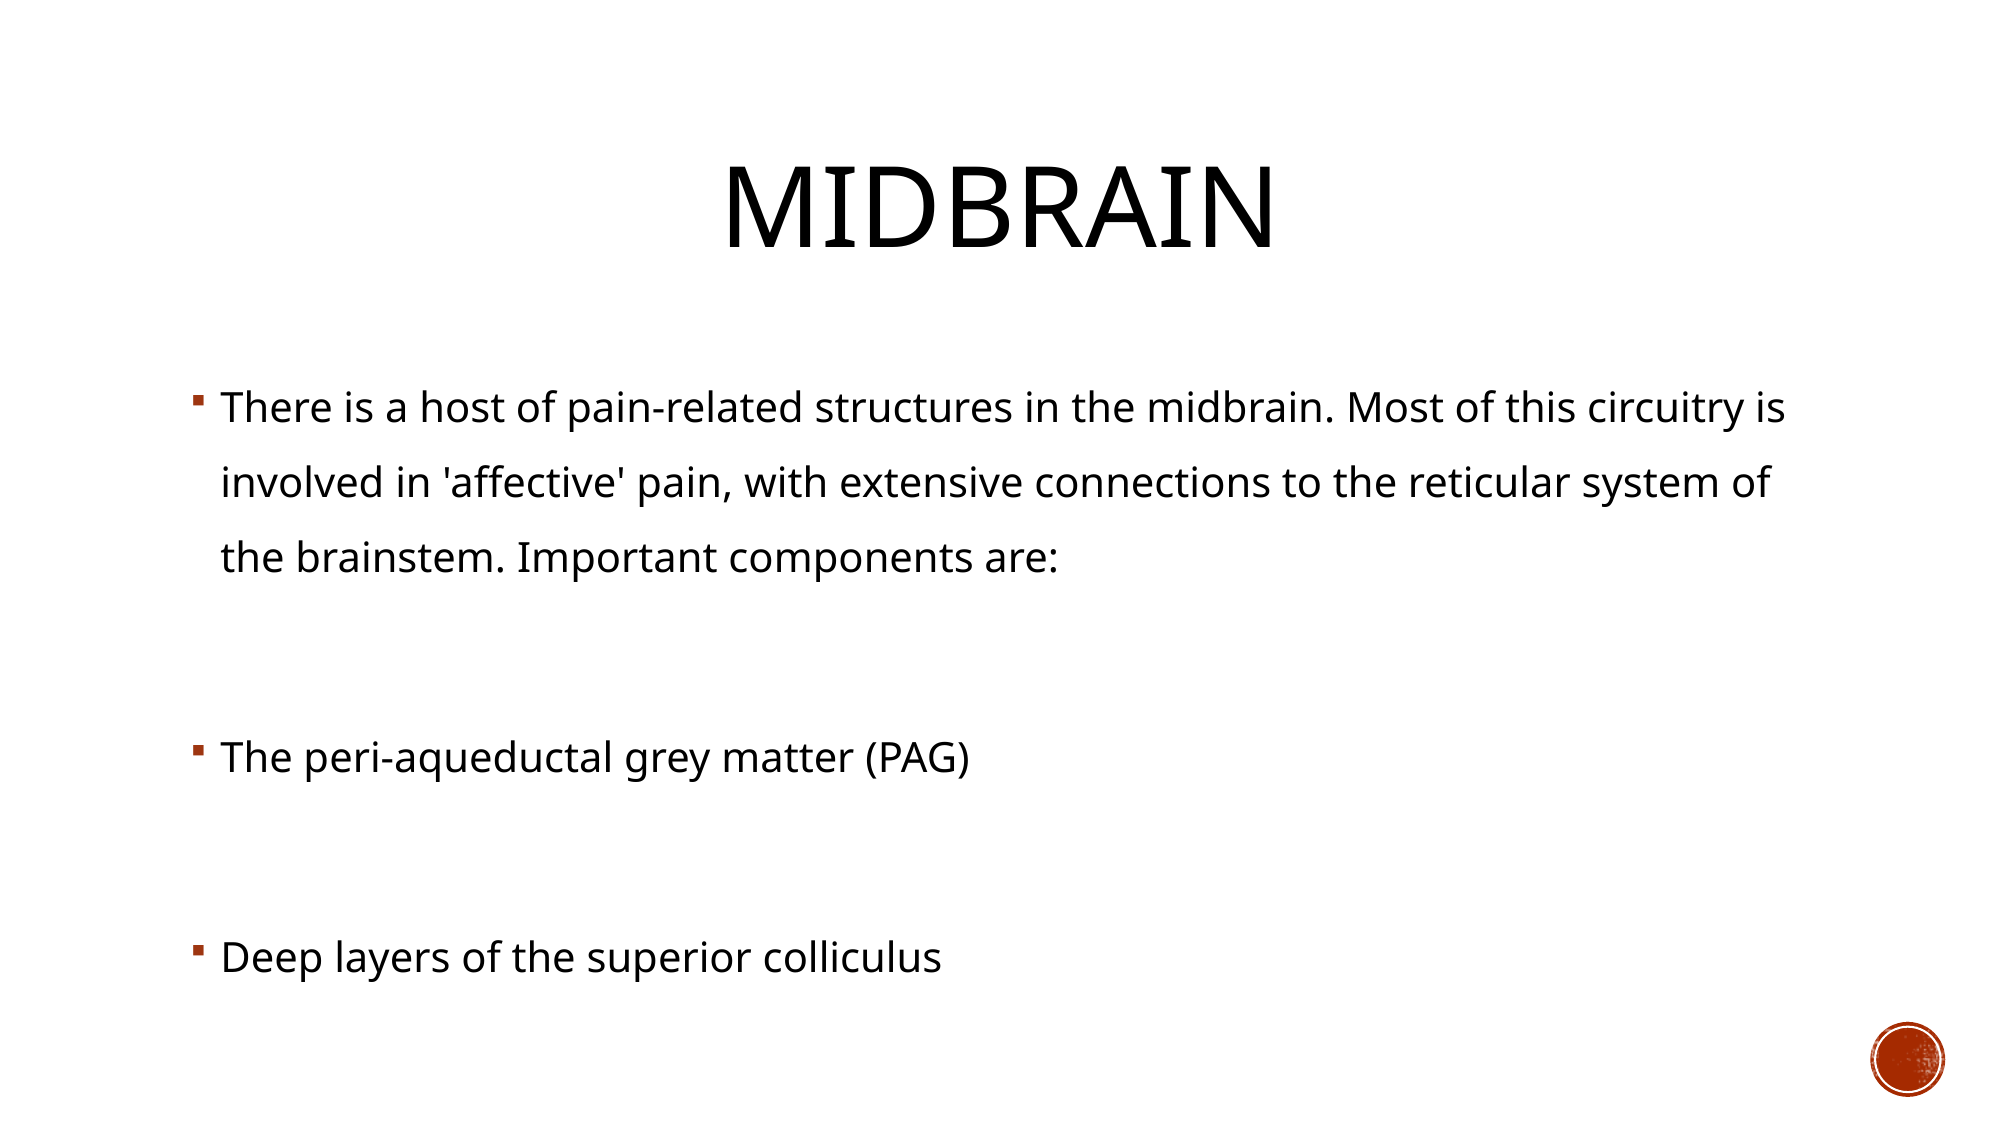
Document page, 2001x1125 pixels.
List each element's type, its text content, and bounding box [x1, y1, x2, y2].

title midbrain [175, 79, 1826, 344]
list There is a host of pain-related structures in the midbrain. Most of this circuitry is involved in 'affective' pain, with extensive connections to the reticular system of the brainstem. Important components are: The peri-aqueductal grey matter (PAG) Deep layers of the superior colliculus [175, 348, 1826, 1013]
